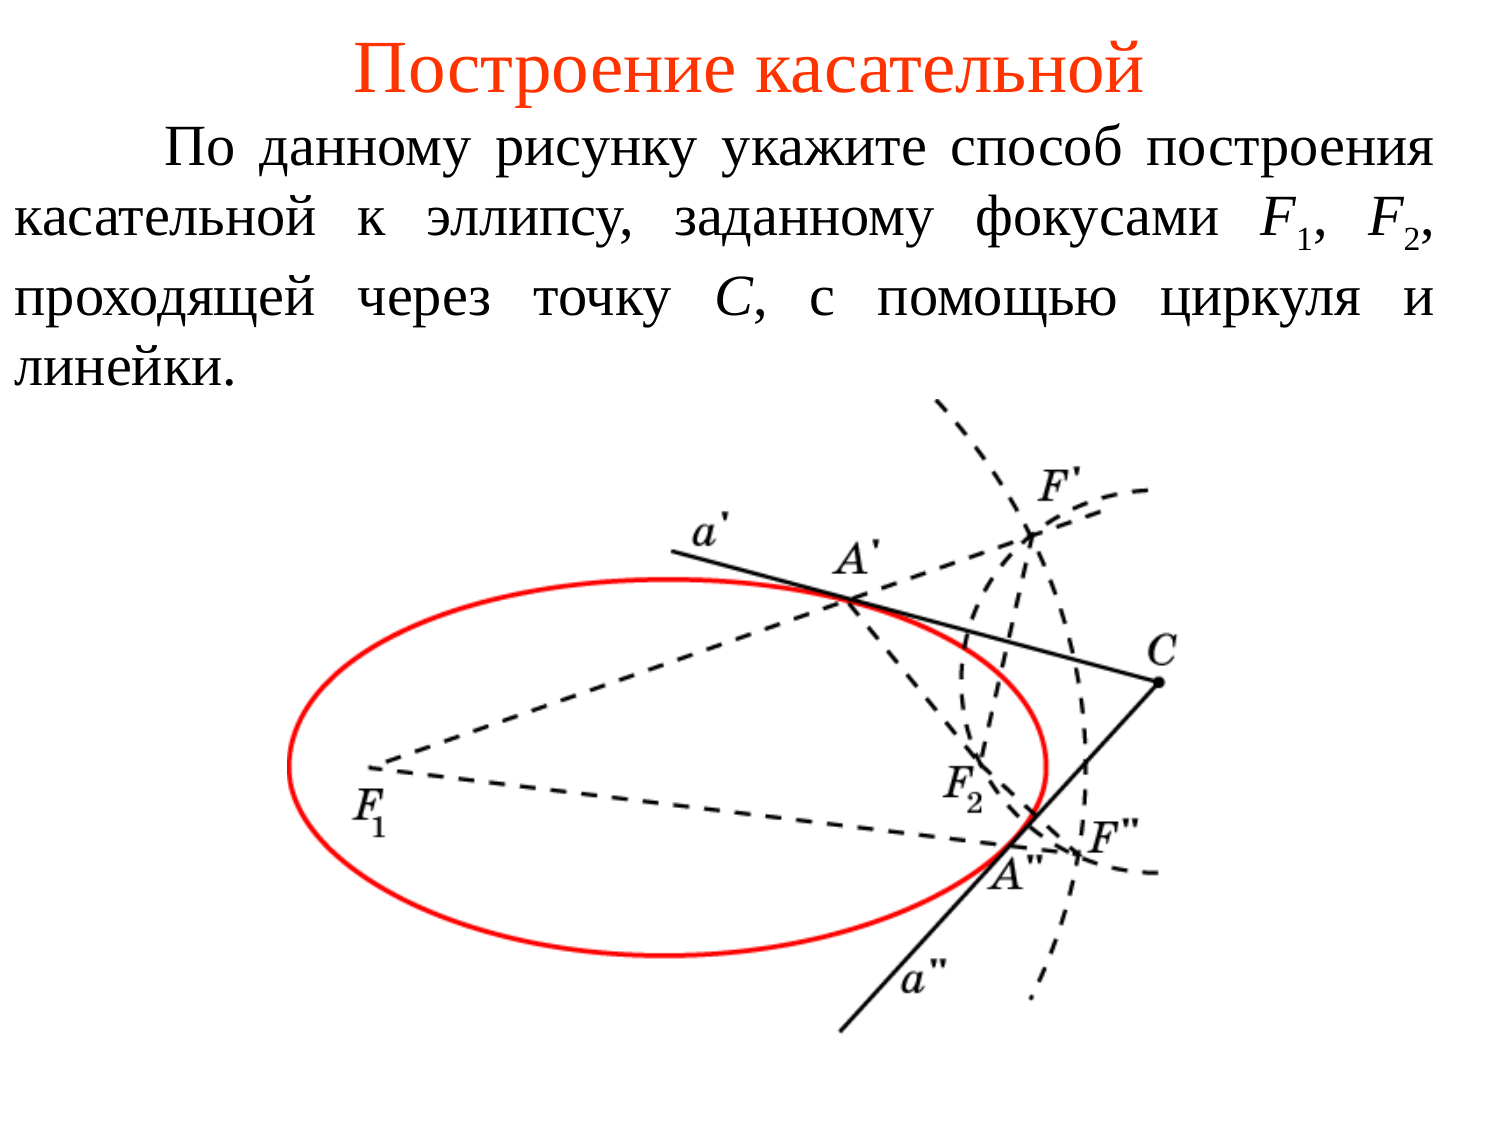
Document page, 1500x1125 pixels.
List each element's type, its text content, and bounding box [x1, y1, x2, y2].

title Построение касательной [112, 24, 1388, 99]
picture [287, 399, 1180, 1036]
text_box По данному рисунку укажите способ построения касательной к эллипсу, заданному фокусами F1, F2, проходящей через точку C, с помощью циркуля и линейки. [0, 99, 1450, 405]
